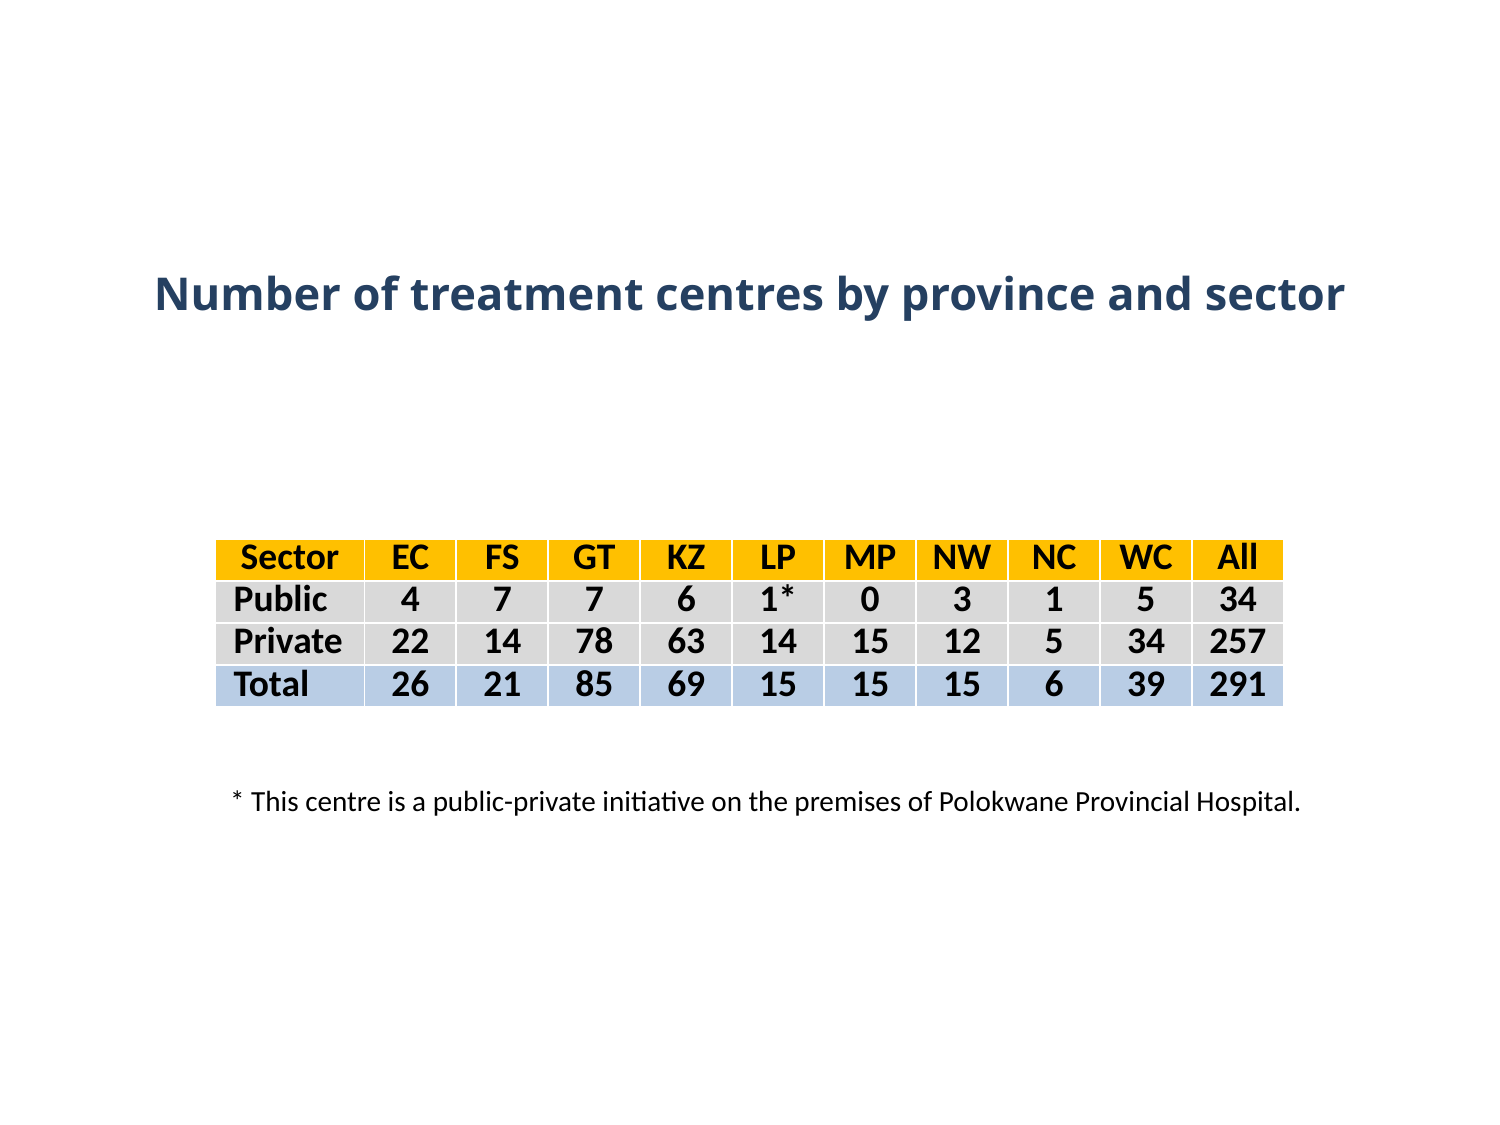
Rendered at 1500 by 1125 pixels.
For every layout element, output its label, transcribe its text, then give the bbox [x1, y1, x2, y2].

table_cell 7 [549, 582, 639, 622]
table_header FS [457, 540, 547, 580]
table_header NW [917, 540, 1007, 580]
table_cell 63 [641, 624, 731, 664]
table_cell 15 [917, 666, 1007, 706]
table_cell 257 [1193, 624, 1283, 664]
table_cell Public [216, 582, 364, 622]
table_cell 5 [1101, 582, 1191, 622]
table_header WC [1101, 540, 1191, 580]
table_header NC [1009, 540, 1099, 580]
table_header Sector [216, 540, 364, 580]
table_header EC [365, 540, 455, 580]
table_cell 15 [825, 624, 915, 664]
table_cell 3 [917, 582, 1007, 622]
table_cell 1 [1009, 582, 1099, 622]
table_cell 26 [365, 666, 455, 706]
table_cell 39 [1101, 666, 1191, 706]
table_cell 14 [733, 624, 823, 664]
title Number of treatment centres by province and sector [135, 234, 1365, 350]
table_header LP [733, 540, 823, 580]
table_header All [1193, 540, 1283, 580]
table_cell 1* [733, 582, 823, 622]
table_cell 78 [549, 624, 639, 664]
table_header KZ [641, 540, 731, 580]
table_cell 21 [457, 666, 547, 706]
table_cell 14 [457, 624, 547, 664]
table_cell Total [216, 666, 364, 706]
table_cell 69 [641, 666, 731, 706]
table_cell 15 [733, 666, 823, 706]
table_cell 22 [365, 624, 455, 664]
table_cell 4 [365, 582, 455, 622]
table_cell 0 [825, 582, 915, 622]
table_header GT [549, 540, 639, 580]
table_header MP [825, 540, 915, 580]
table_cell 7 [457, 582, 547, 622]
table_cell 34 [1101, 624, 1191, 664]
table_cell Private [216, 624, 364, 664]
table_cell 6 [641, 582, 731, 622]
table_cell 34 [1193, 582, 1283, 622]
text_box * This centre is a public-private initiative on the premises of Polokwane Provincial Hospital. [215, 775, 1347, 825]
table_cell 15 [825, 666, 915, 706]
table_cell 85 [549, 666, 639, 706]
table_cell 291 [1193, 666, 1283, 706]
table_cell 12 [917, 624, 1007, 664]
table_cell 6 [1009, 666, 1099, 706]
table_cell 5 [1009, 624, 1099, 664]
